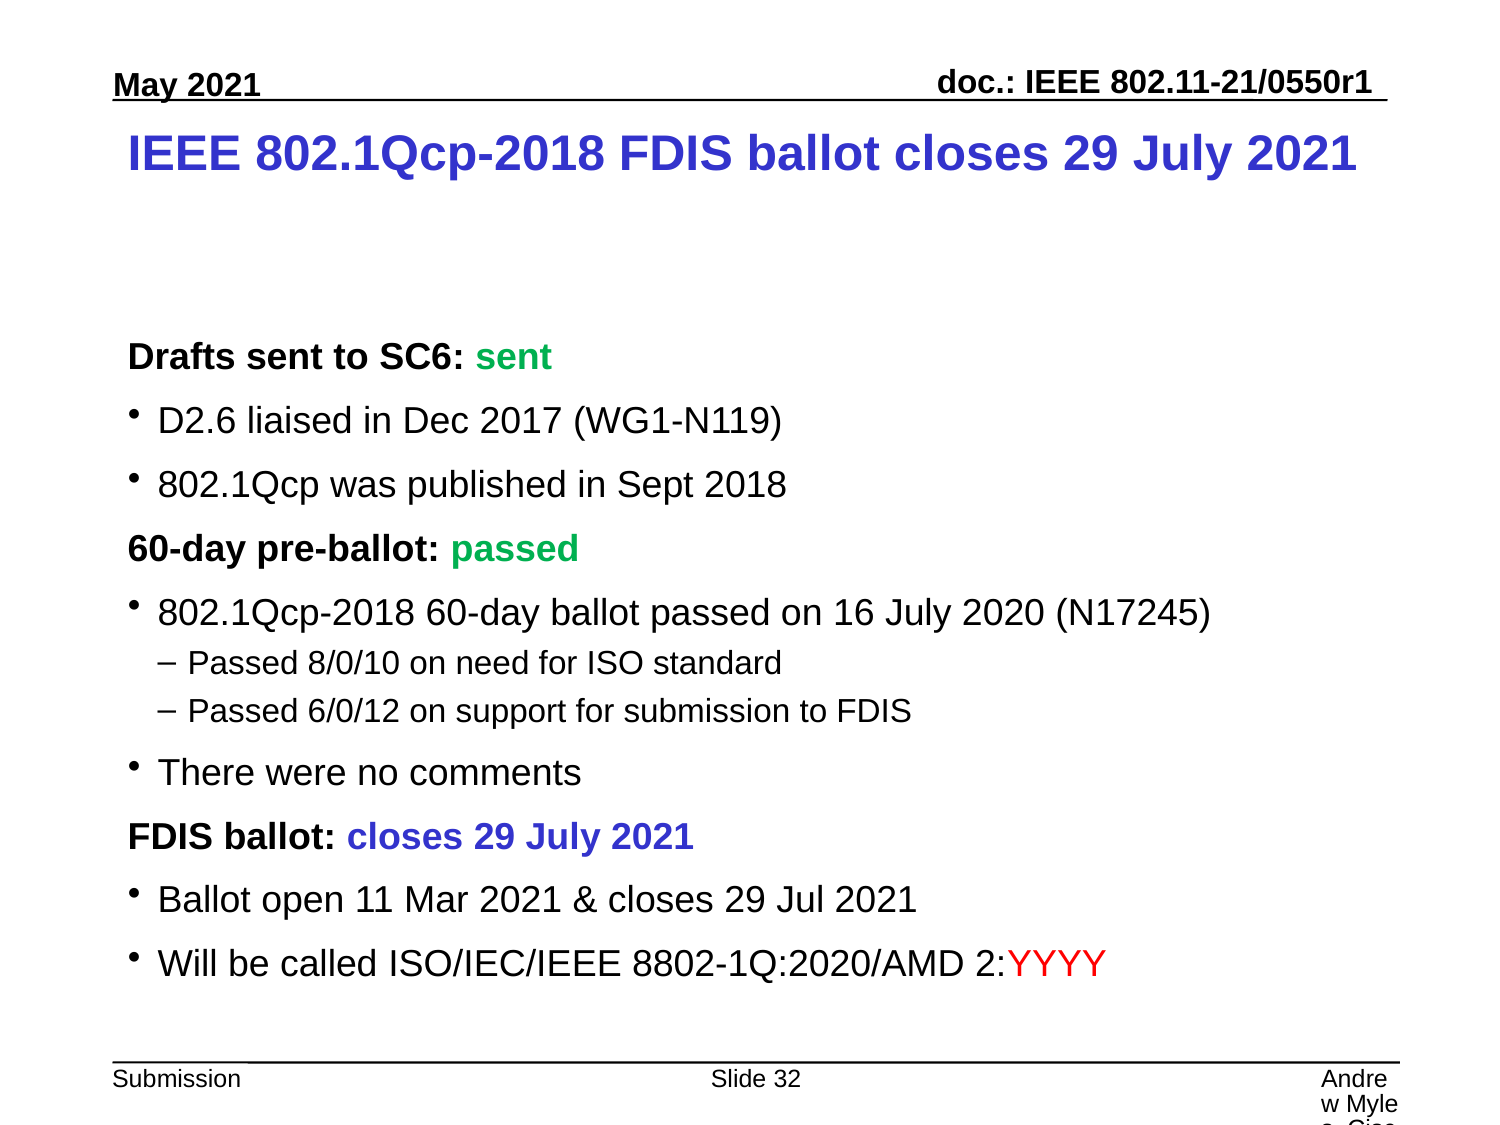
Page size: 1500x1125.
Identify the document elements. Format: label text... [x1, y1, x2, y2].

title IEEE 802.1Qcp-2018 FDIS ballot closes 29 July 2021 [112, 112, 1388, 288]
slide_number Slide 32 [709, 1061, 803, 1093]
footer Andrew Myles, Cisco [1320, 1061, 1402, 1093]
list Drafts sent to SC6: sent D2.6 liaised in Dec 2017 (WG1-N119) 802.1Qcp was published in Sept 2018 60-day pre-ballot: passed 802.1Qcp-2018 60-day ballot passed on 16 July 2020 (N17245) Passed 8/0/10 on need for ISO standard Passed 6/0/12 on support for submission to FDIS There were no comments FDIS ballot: closes 29 July 2021 Ballot open 11 Mar 2021 & closes 29 Jul 2021 Will be called ISO/IEC/IEEE 8802-1Q:2020/AMD 2:YYYY [112, 324, 1388, 1000]
